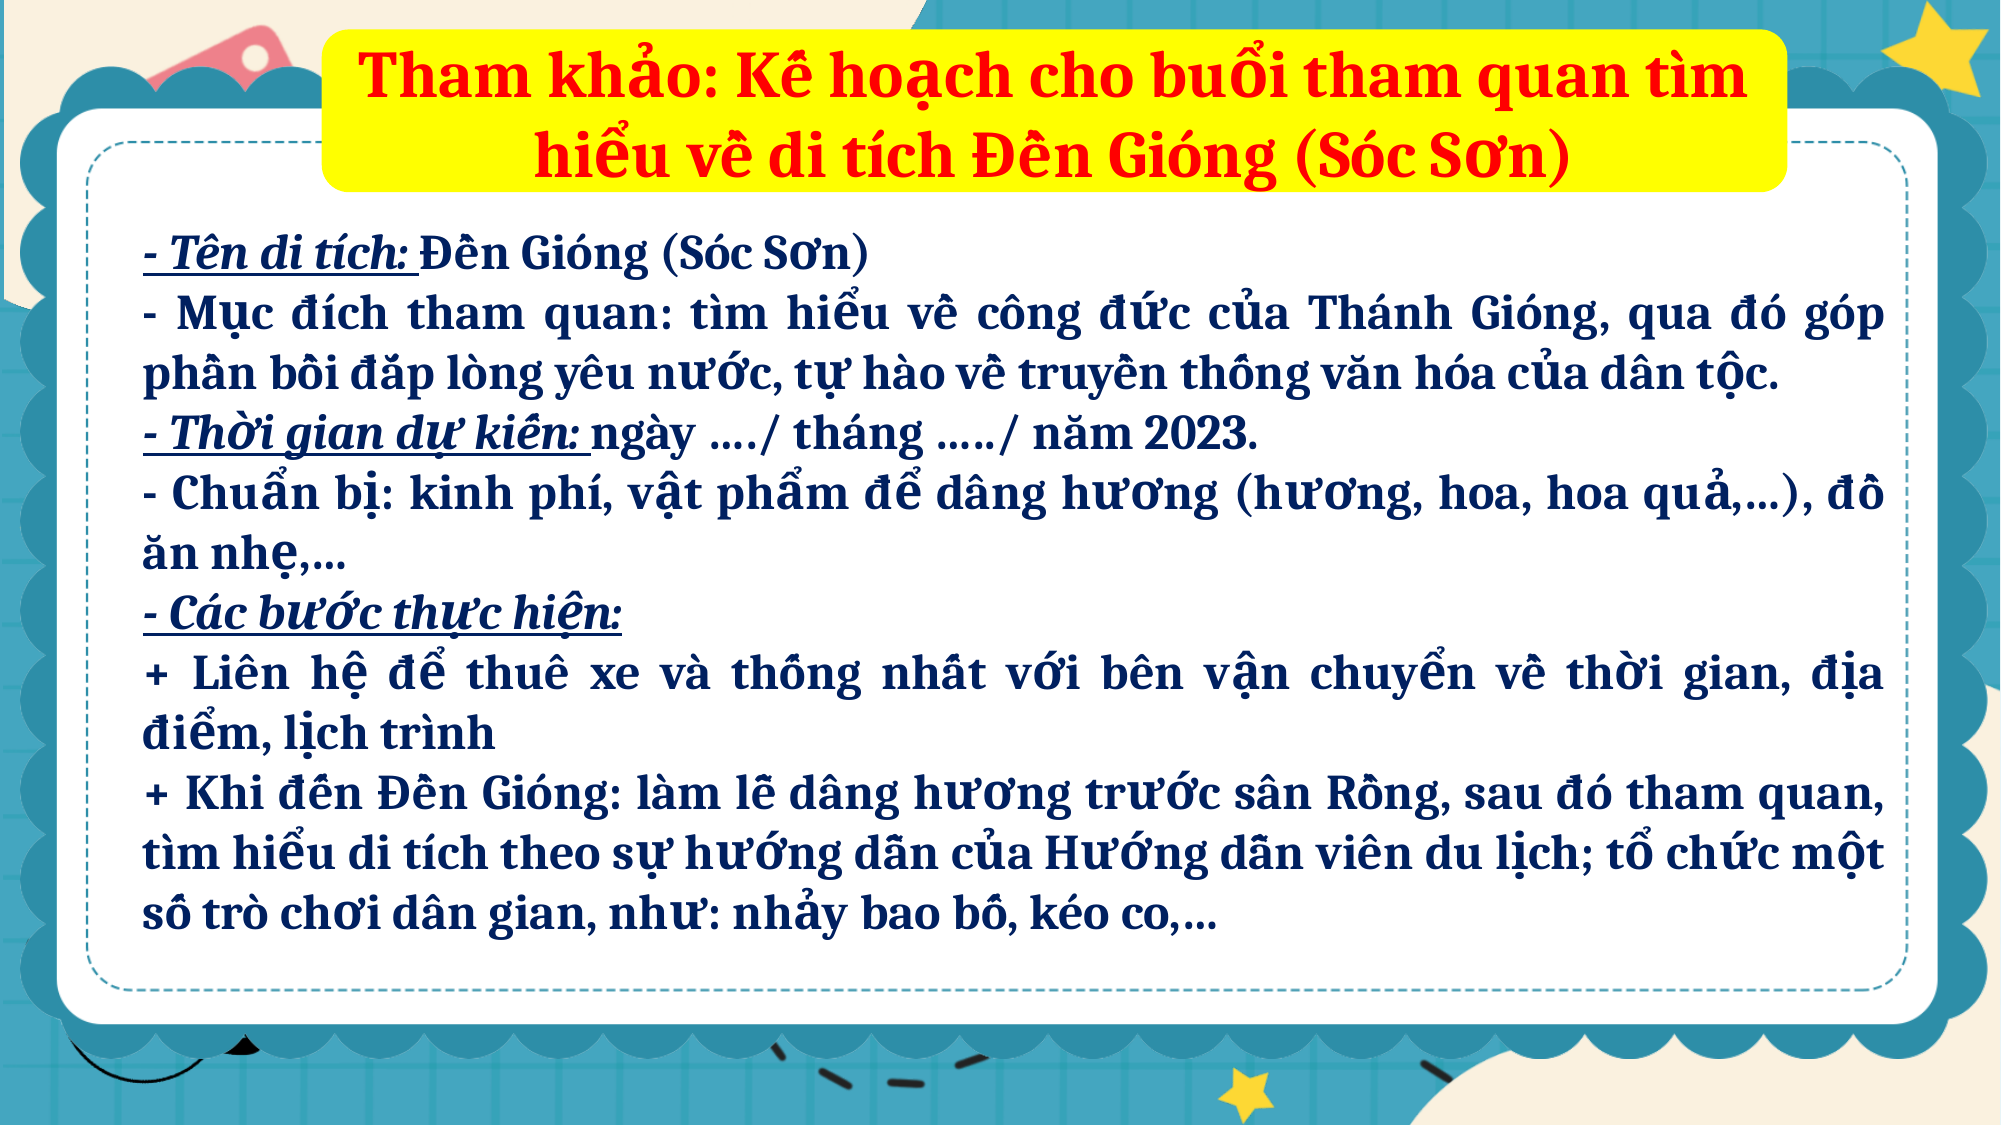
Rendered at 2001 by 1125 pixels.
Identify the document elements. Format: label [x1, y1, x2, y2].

picture [0, 0, 4, 1125]
text_box [4, 0, 2000, 1125]
